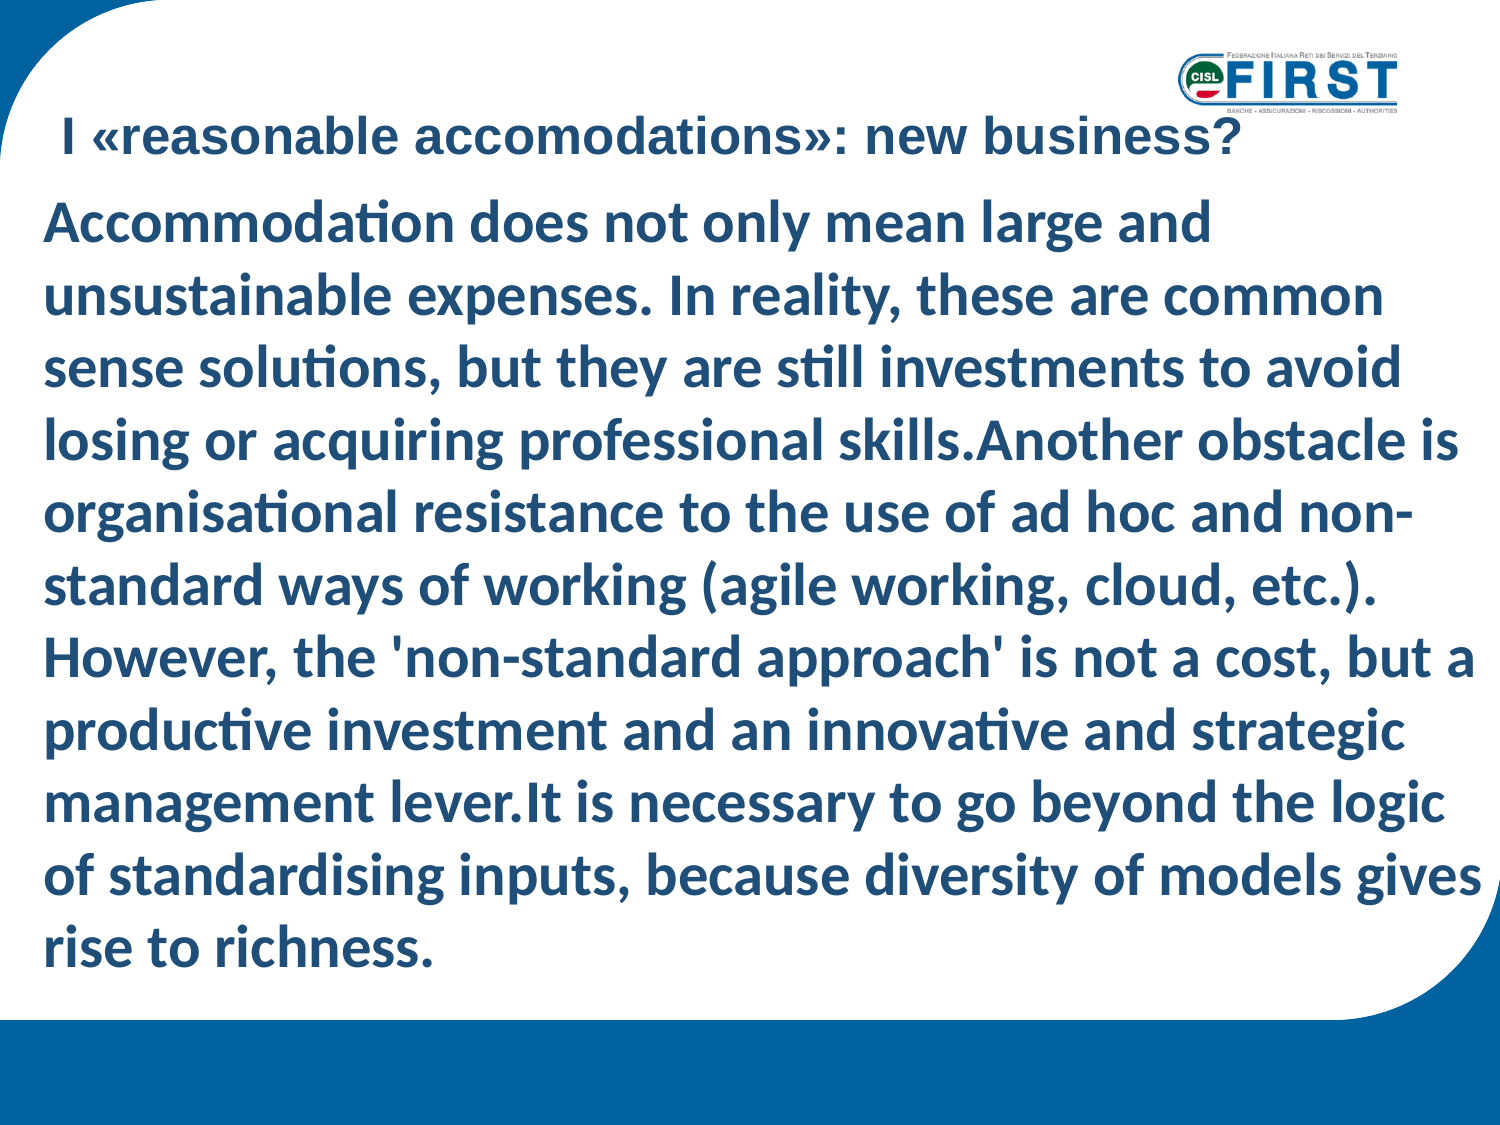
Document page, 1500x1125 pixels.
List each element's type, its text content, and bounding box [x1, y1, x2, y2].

picture [1178, 52, 1397, 113]
text_box I «reasonable accomodations»: new business? [0, 71, 1358, 183]
text_box Accommodation does not only mean large and unsustainable expenses. In reality, these are common sense solutions, but they are still investments to avoid losing or acquiring professional skills.Another obstacle is organisational resistance to the use of ad hoc and non-standard ways of working (agile working, cloud, etc.). However, the 'non-standard approach' is not a cost, but a productive investment and an innovative and strategic management lever.It is necessary to go beyond the logic of standardising inputs, because diversity of models gives rise to richness. [43, 182, 1500, 1017]
